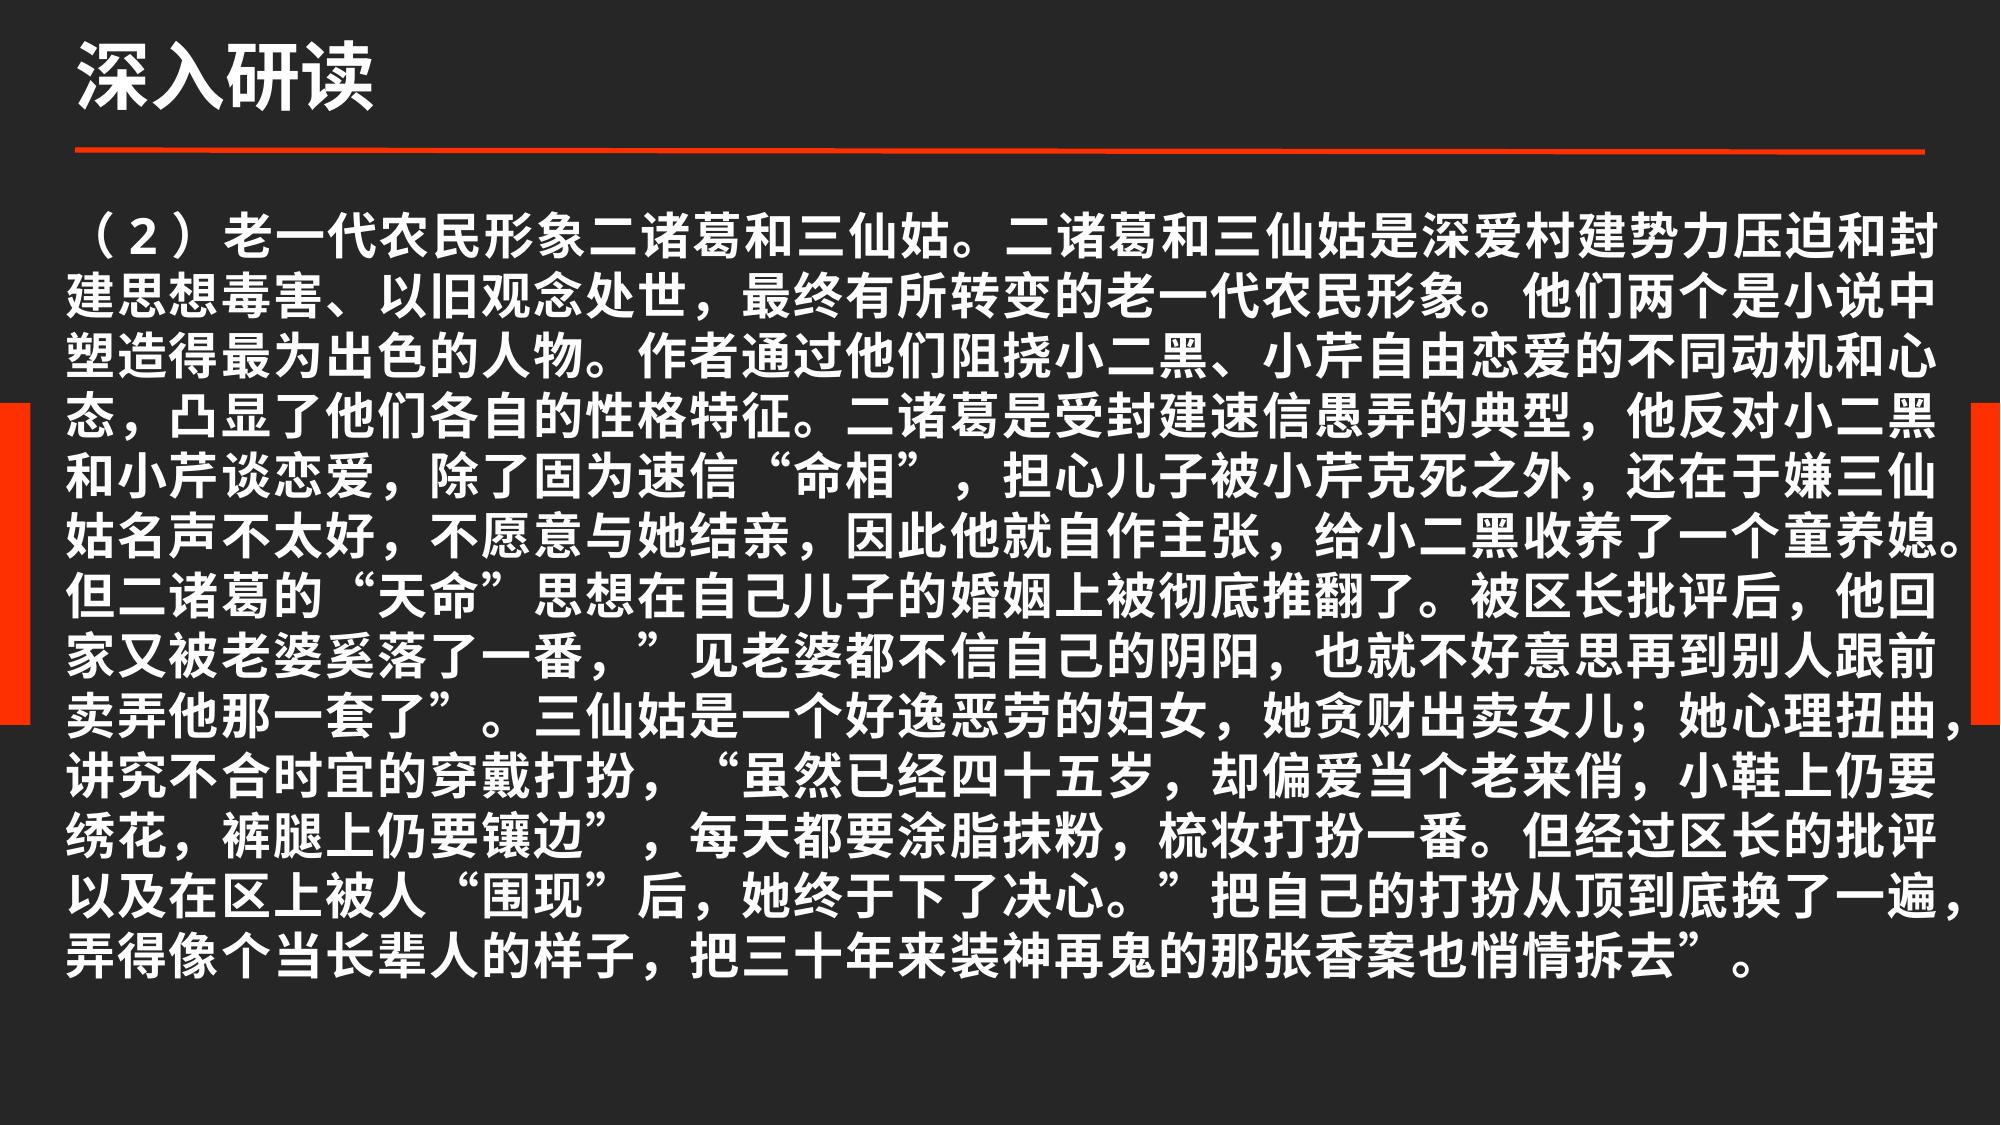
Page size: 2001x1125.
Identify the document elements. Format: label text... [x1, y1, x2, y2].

text_box [1971, 402, 2000, 726]
text_box [0, 402, 32, 726]
text_box 深入研读 [75, 24, 1925, 125]
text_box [74, 149, 1925, 153]
text_box （2）老一代农民形象二诸葛和三仙姑。二诸葛和三仙姑是深爱村建势力压迫和封建思想毒害、以旧观念处世，最终有所转变的老一代农民形象。他们两个是小说中塑造得最为出色的人物。作者通过他们阻挠小二黑、小芹自由恋爱的不同动机和心态，凸显了他们各自的性格特征。二诸葛是受封建速信愚弄的典型，他反对小二黑和小芹谈恋爱，除了固为速信“命相”，担心儿子被小芹克死之外，还在于嫌三仙姑名声不太好，不愿意与她结亲，因此他就自作主张，给小二黑收养了一个童养媳。但二诸葛的“天命”思想在自己儿子的婚姻上被彻底推翻了。被区长批评后，他回家又被老婆奚落了一番，”见老婆都不信自己的阴阳，也就不好意思再到别人跟前卖弄他那一套了”。三仙姑是一个好逸恶劳的妇女，她贪财出卖女儿；她心理扭曲，讲究不合时宜的穿戴打扮，“虽然已经四十五岁，却偏爱当个老来俏，小鞋上仍要绣花，裤腿上仍要镶边”，每天都要涂脂抹粉，梳妆打扮一番。但经过区长的批评以及在区上被人“围现”后，她终于下了决心。”把自己的打扮从顶到底换了一遍，弄得像个当长辈人的样子，把三十年来装神再鬼的那张香案也悄情拆去”。 [54, 247, 1971, 942]
